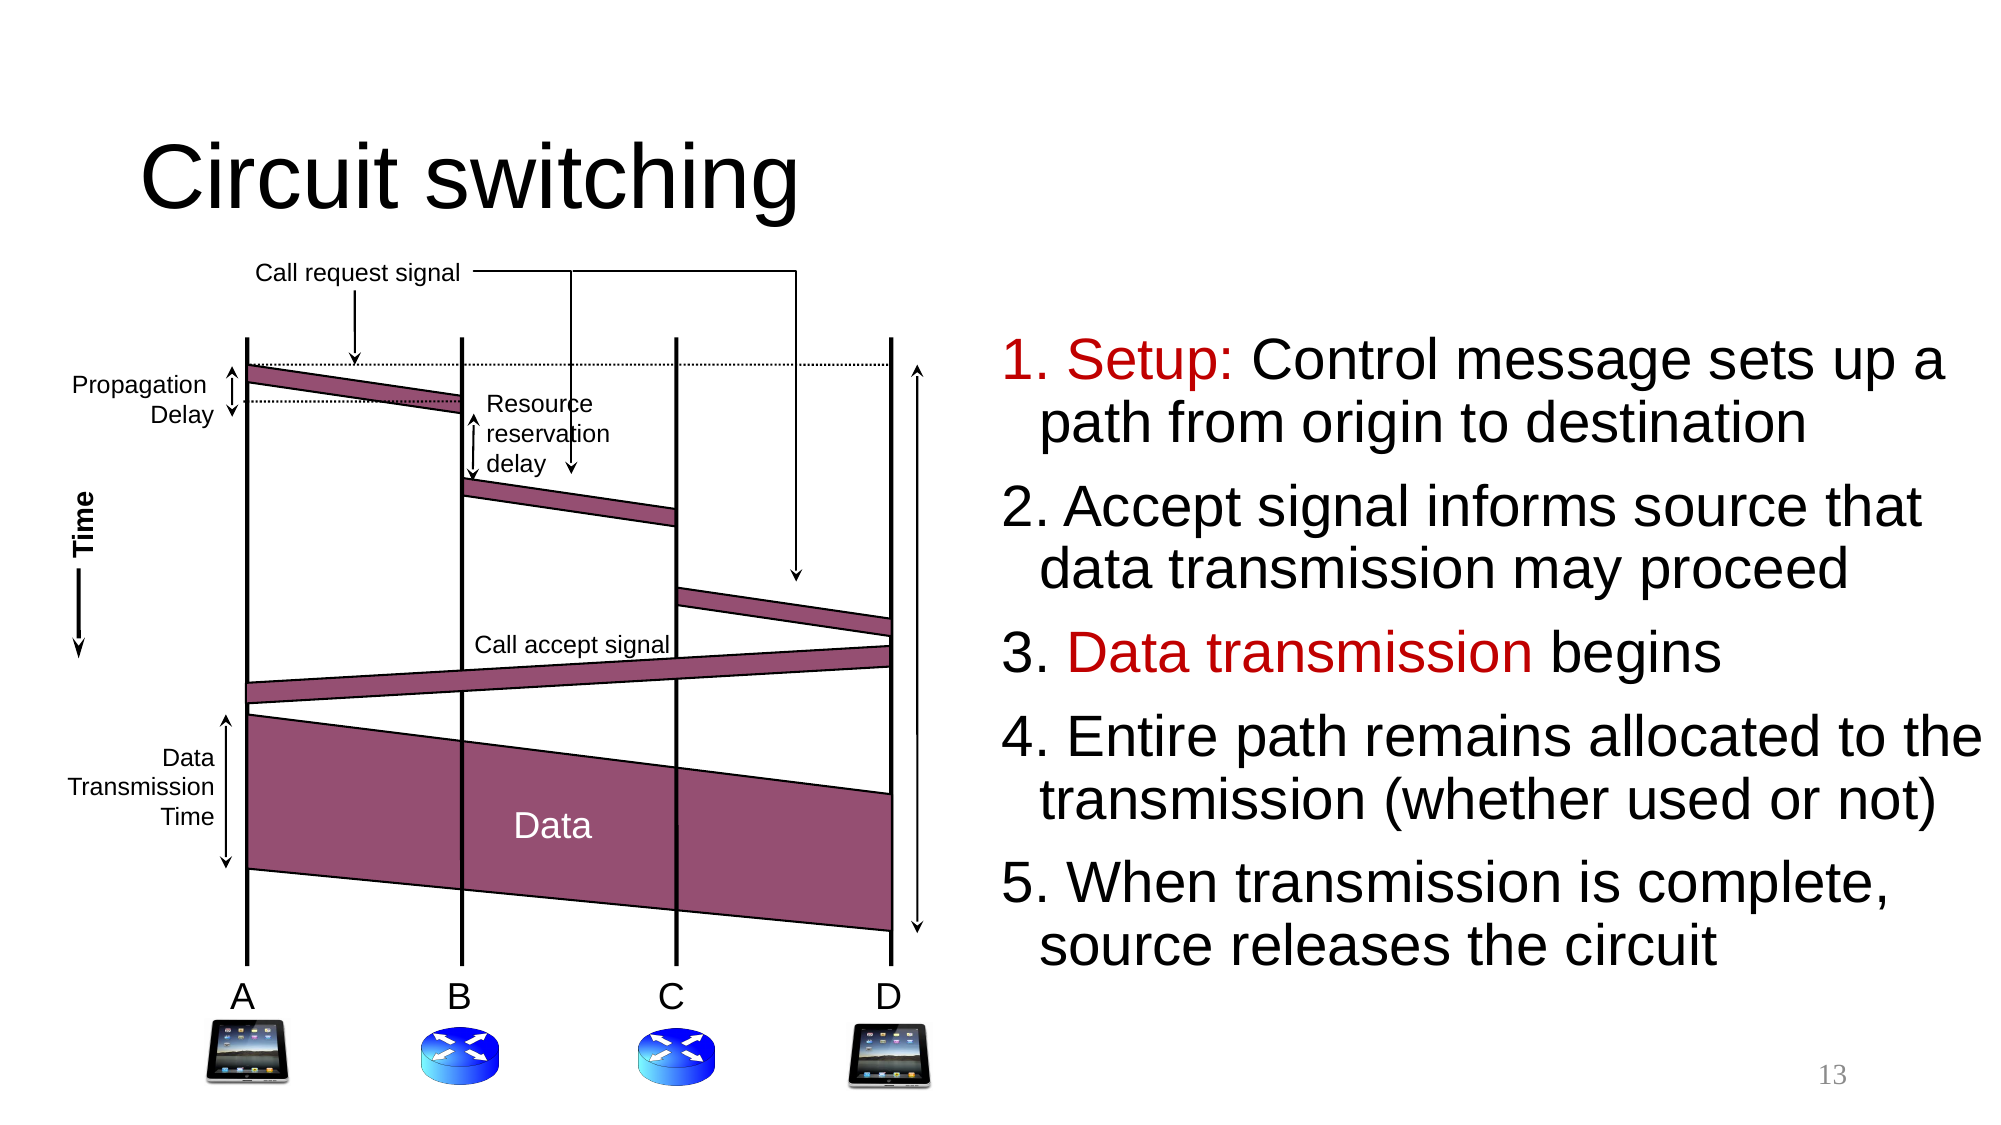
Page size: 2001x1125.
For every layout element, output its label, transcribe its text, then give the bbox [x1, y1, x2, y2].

text_box [573, 270, 803, 582]
text_box Resource reservation delay [471, 380, 656, 486]
text_box [230, 404, 239, 417]
text_box [473, 270, 572, 380]
text_box [219, 856, 233, 869]
text_box [463, 478, 676, 527]
list 1. Setup: Control message sets up a path from origin to destination 2. Accept signal informs source that data transmission may proceed 3. Data transmission begins 4. Entire path remains allocated to the transmission (whether used or not) 5. When transmission is complete, source releases the circuit [986, 321, 2000, 1125]
text_box [247, 714, 462, 890]
text_box [463, 741, 676, 911]
text_box Data [498, 792, 608, 854]
text_box [466, 468, 471, 478]
text_box Call request signal [239, 248, 477, 294]
title Circuit switching [124, 18, 1850, 236]
text_box [911, 364, 924, 378]
slide_number 13 [1412, 1042, 1863, 1103]
text_box Data Transmission Time [51, 733, 230, 839]
text_box [247, 364, 462, 414]
text_box [245, 645, 891, 704]
text_box [677, 587, 892, 637]
picture [204, 1018, 291, 1086]
picture [637, 1028, 715, 1086]
text_box A [214, 964, 271, 1018]
picture [421, 1027, 499, 1085]
text_box C [642, 964, 701, 1025]
text_box B [431, 964, 488, 1025]
text_box D [859, 964, 918, 1022]
text_box [911, 920, 924, 934]
text_box [230, 366, 239, 379]
text_box [219, 714, 233, 727]
text_box Time [56, 475, 107, 574]
text_box [72, 637, 85, 659]
text_box Call accept signal [459, 620, 687, 666]
text_box [348, 352, 362, 364]
text_box [677, 767, 893, 932]
text_box Propagation Delay [56, 361, 230, 437]
picture [846, 1022, 933, 1091]
